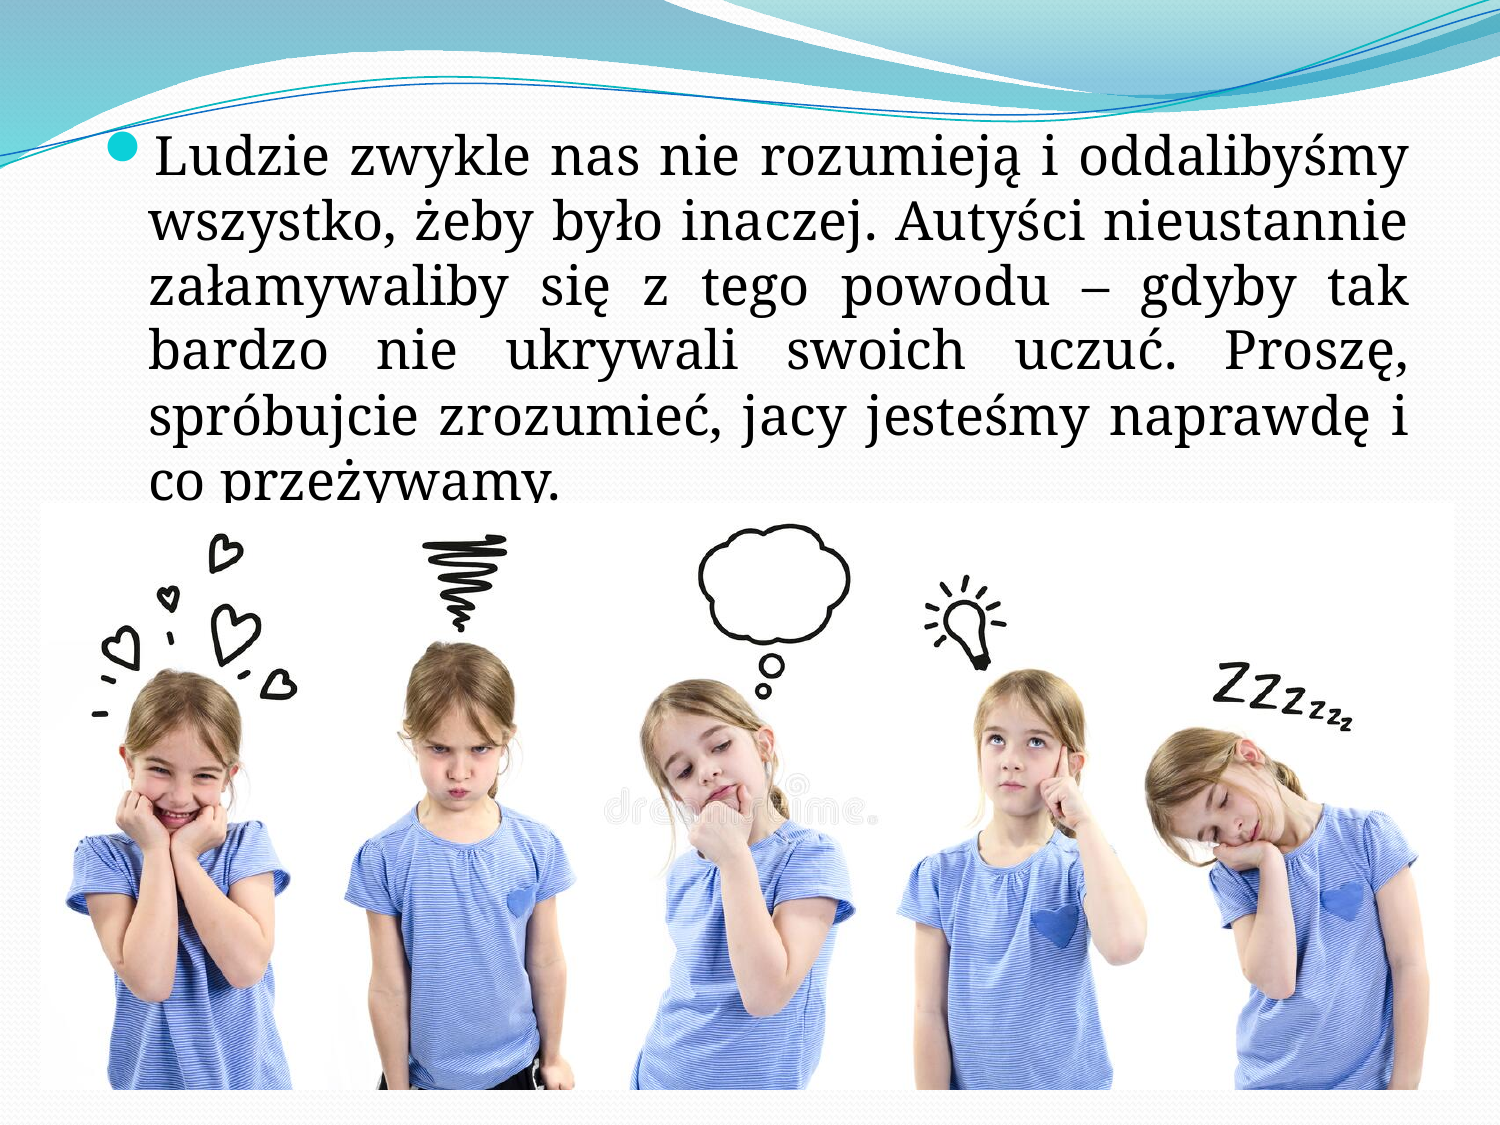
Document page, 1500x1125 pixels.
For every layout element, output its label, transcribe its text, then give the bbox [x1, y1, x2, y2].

picture [40, 503, 1454, 1090]
list Ludzie zwykle nas nie rozumieją i oddalibyśmy wszystko, żeby było inaczej. Autyści nieustannie załamywaliby się z tego powodu – gdyby tak bardzo nie ukrywali swoich uczuć. Proszę, spróbujcie zrozumieć, jacy jesteśmy naprawdę i co przeżywamy. [88, 113, 1425, 502]
